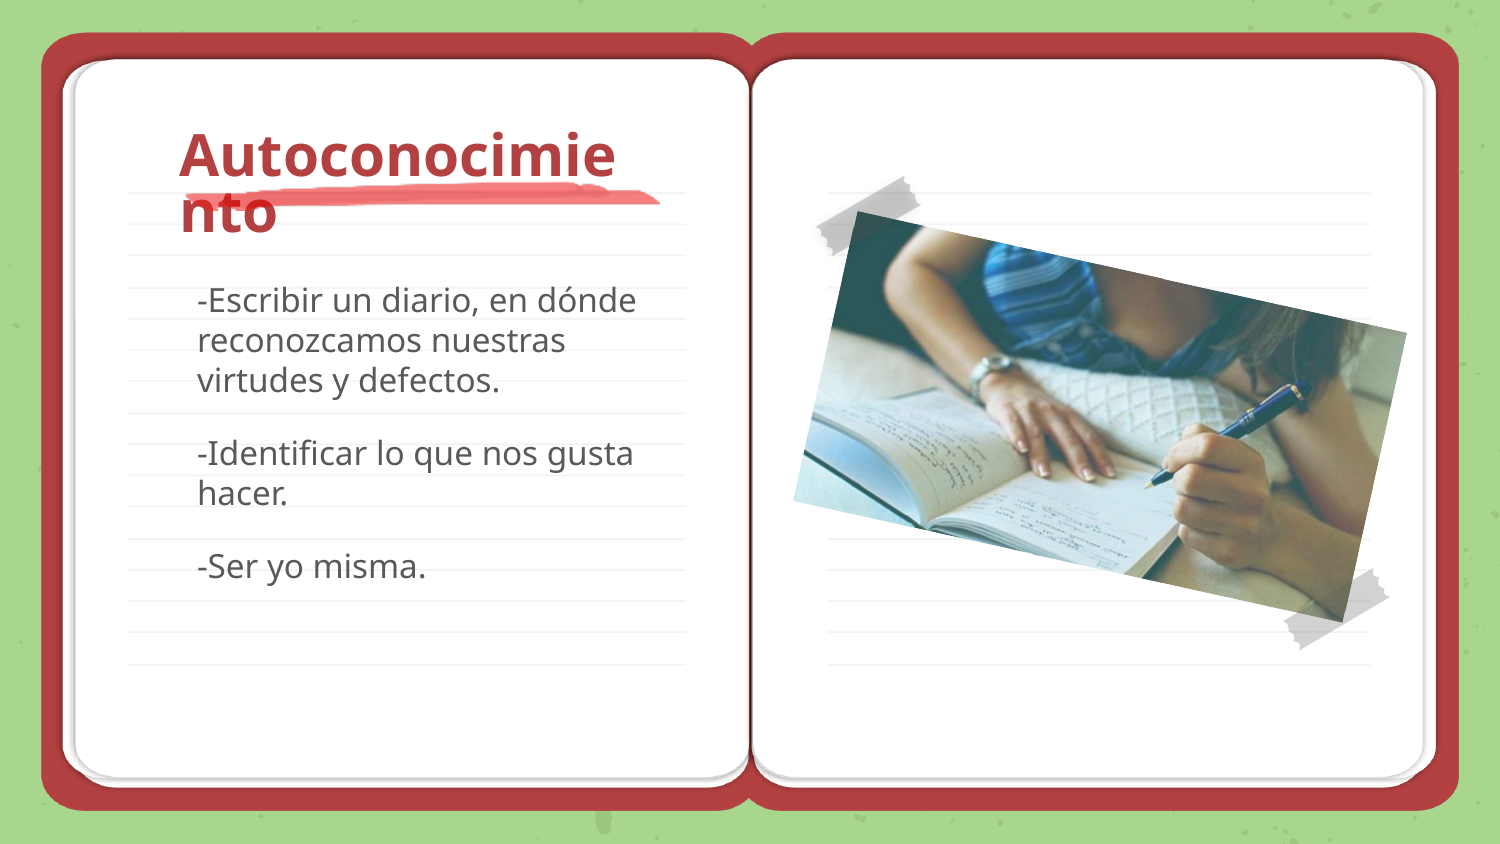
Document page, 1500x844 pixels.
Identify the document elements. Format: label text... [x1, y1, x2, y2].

list -Escribir un diario, en dónde reconozcamos nuestras virtudes y defectos. -Identificar lo que nos gusta hacer. -Ser yo misma. [182, 264, 659, 637]
picture [41, 32, 1459, 811]
text_box [815, 175, 922, 257]
text_box [1282, 573, 1391, 651]
title Autoconocimiento [164, 116, 640, 211]
